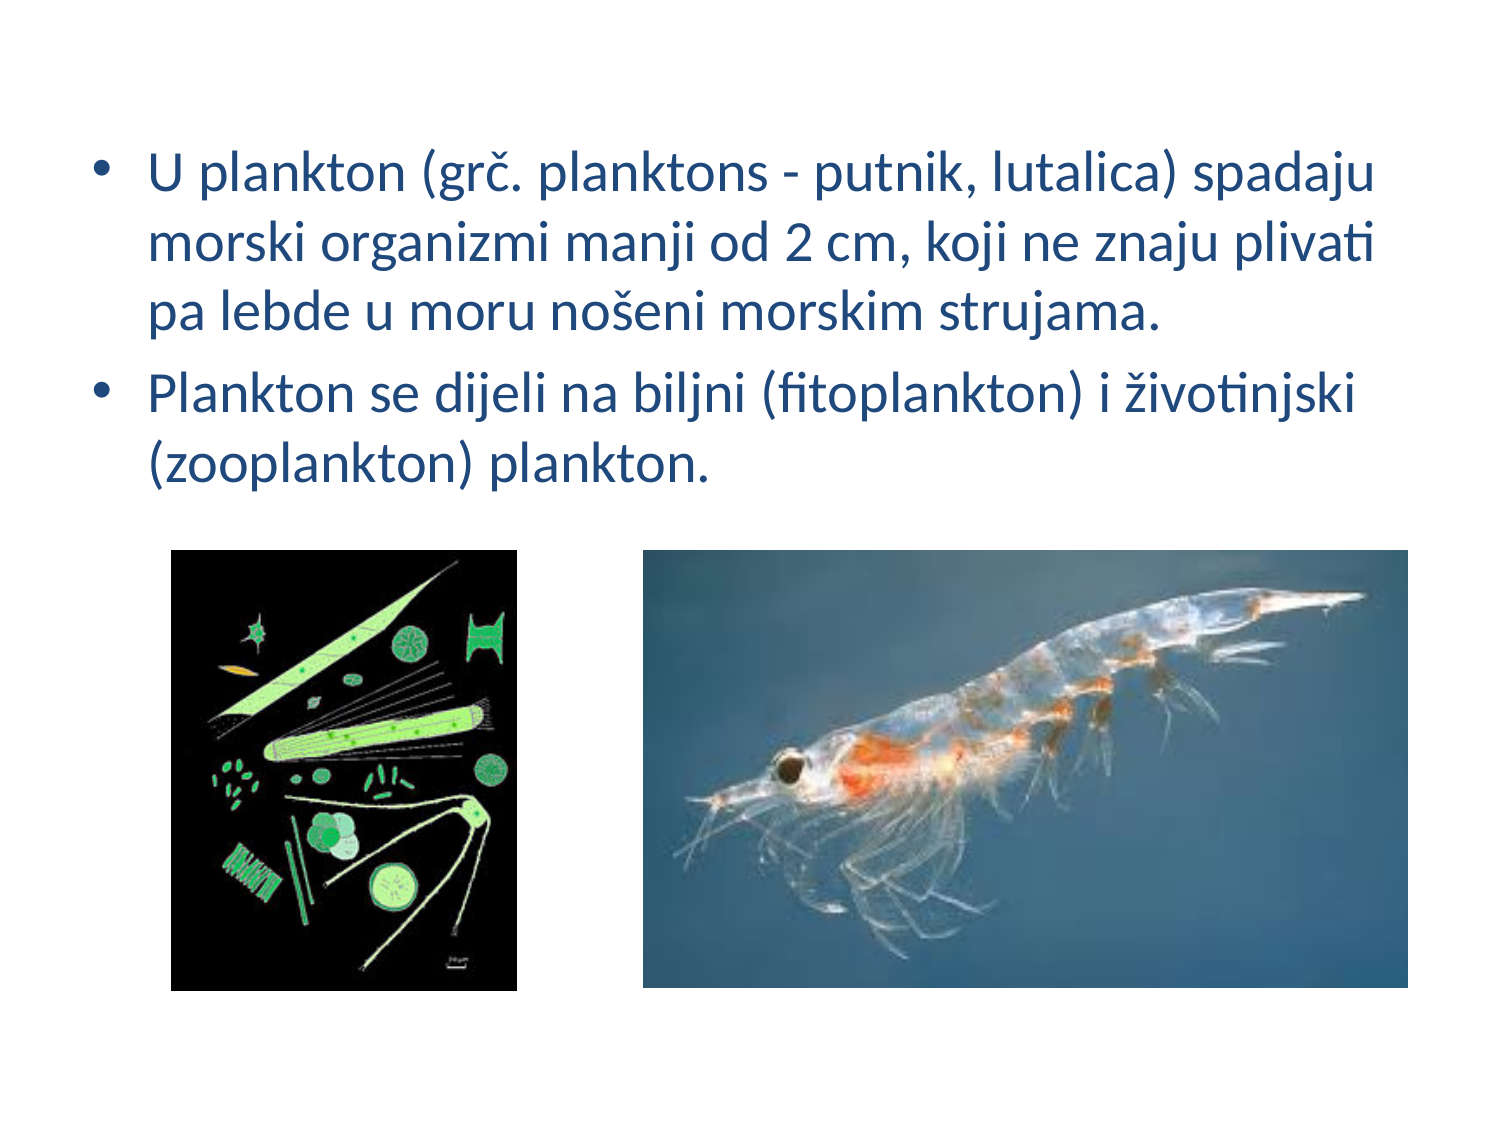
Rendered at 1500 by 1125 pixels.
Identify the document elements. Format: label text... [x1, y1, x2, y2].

picture [643, 550, 1408, 988]
picture [170, 550, 517, 991]
list U plankton (grč. planktons - putnik, lutalica) spadaju morski organizmi manji od 2 cm, koji ne znaju plivati pa lebde u moru nošeni morskim strujama. Plankton se dijeli na biljni (fitoplankton) i životinjski (zooplankton) plankton. [76, 125, 1425, 1005]
